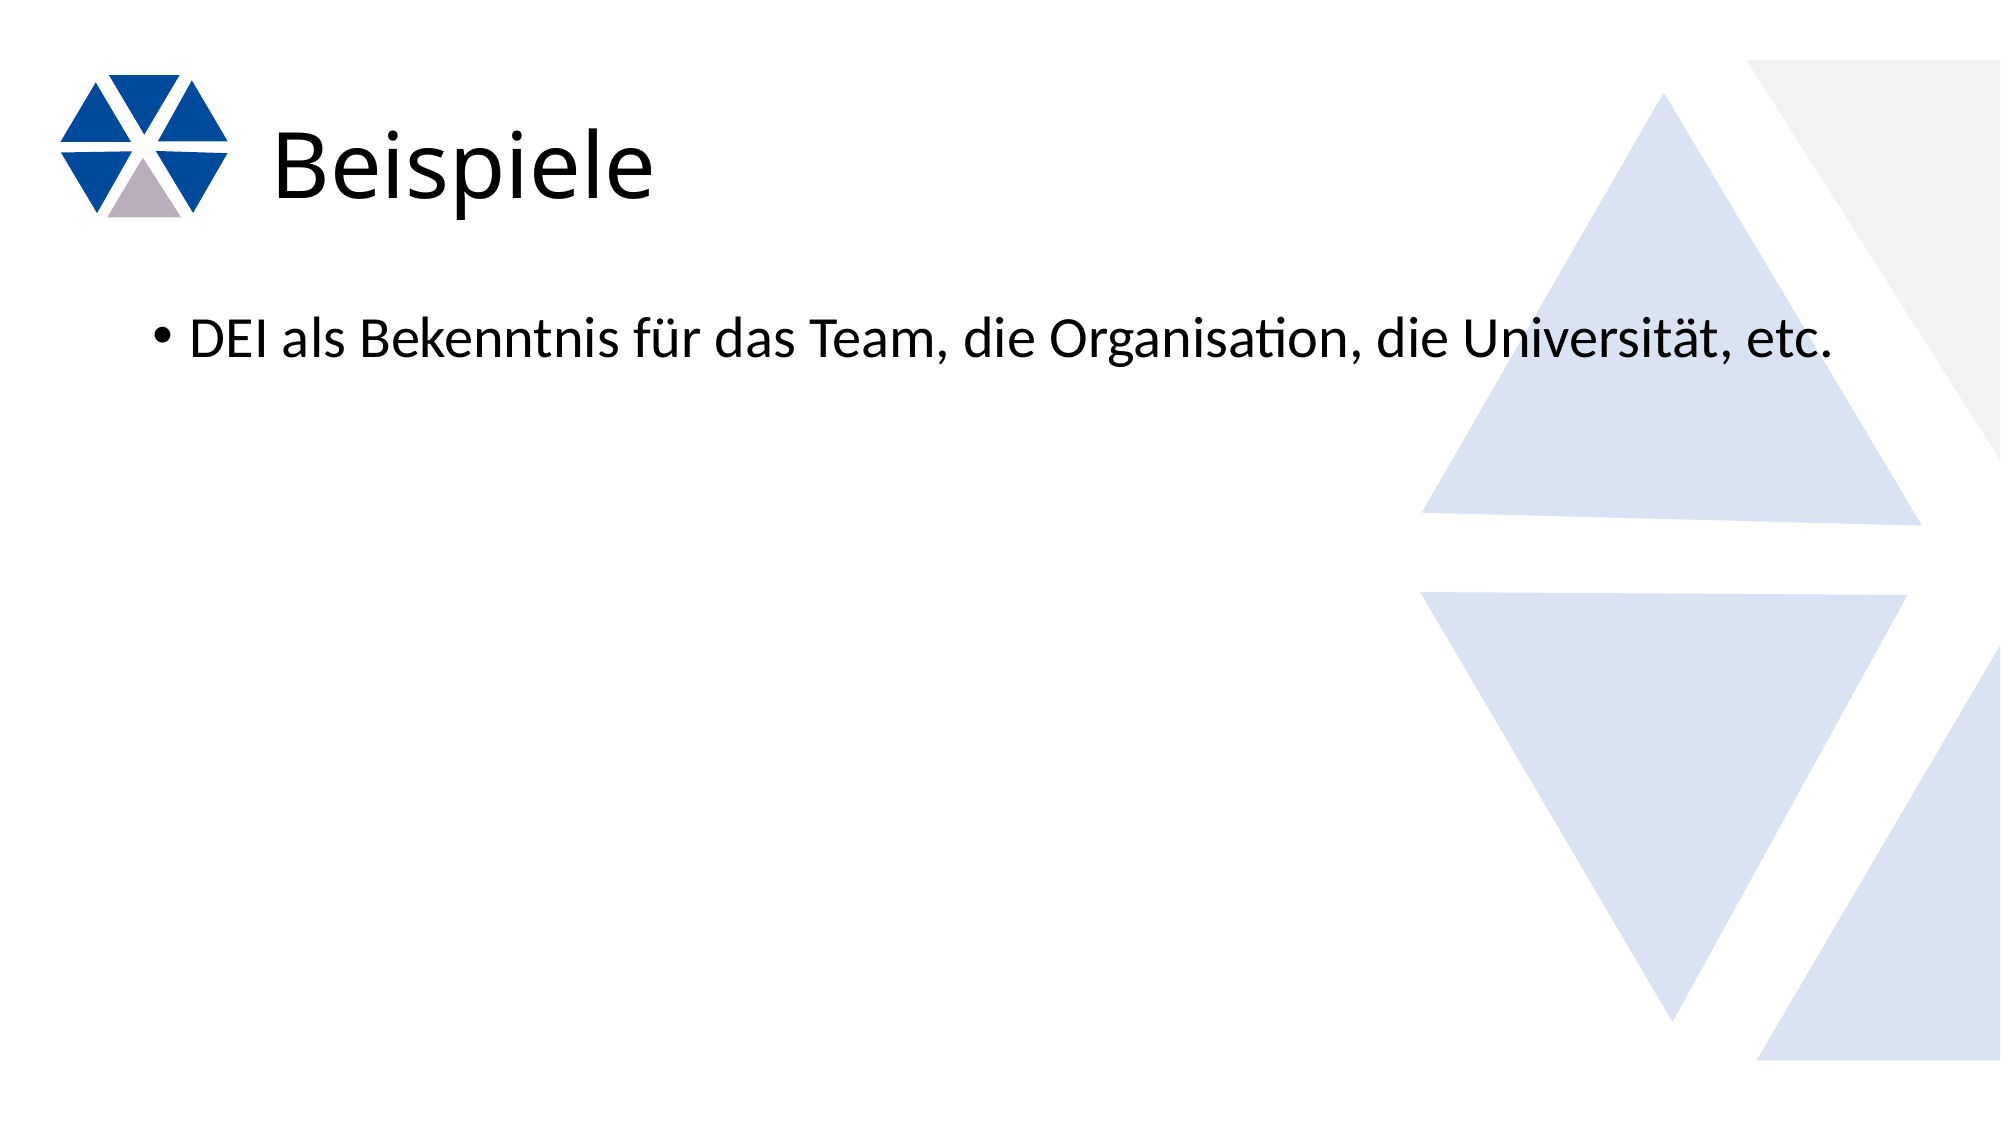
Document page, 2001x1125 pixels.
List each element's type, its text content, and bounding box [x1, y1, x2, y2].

list DEI als Bekenntnis für das Team, die Organisation, die Universität, etc. [137, 299, 1863, 1014]
title Beispiele [255, 59, 1863, 278]
